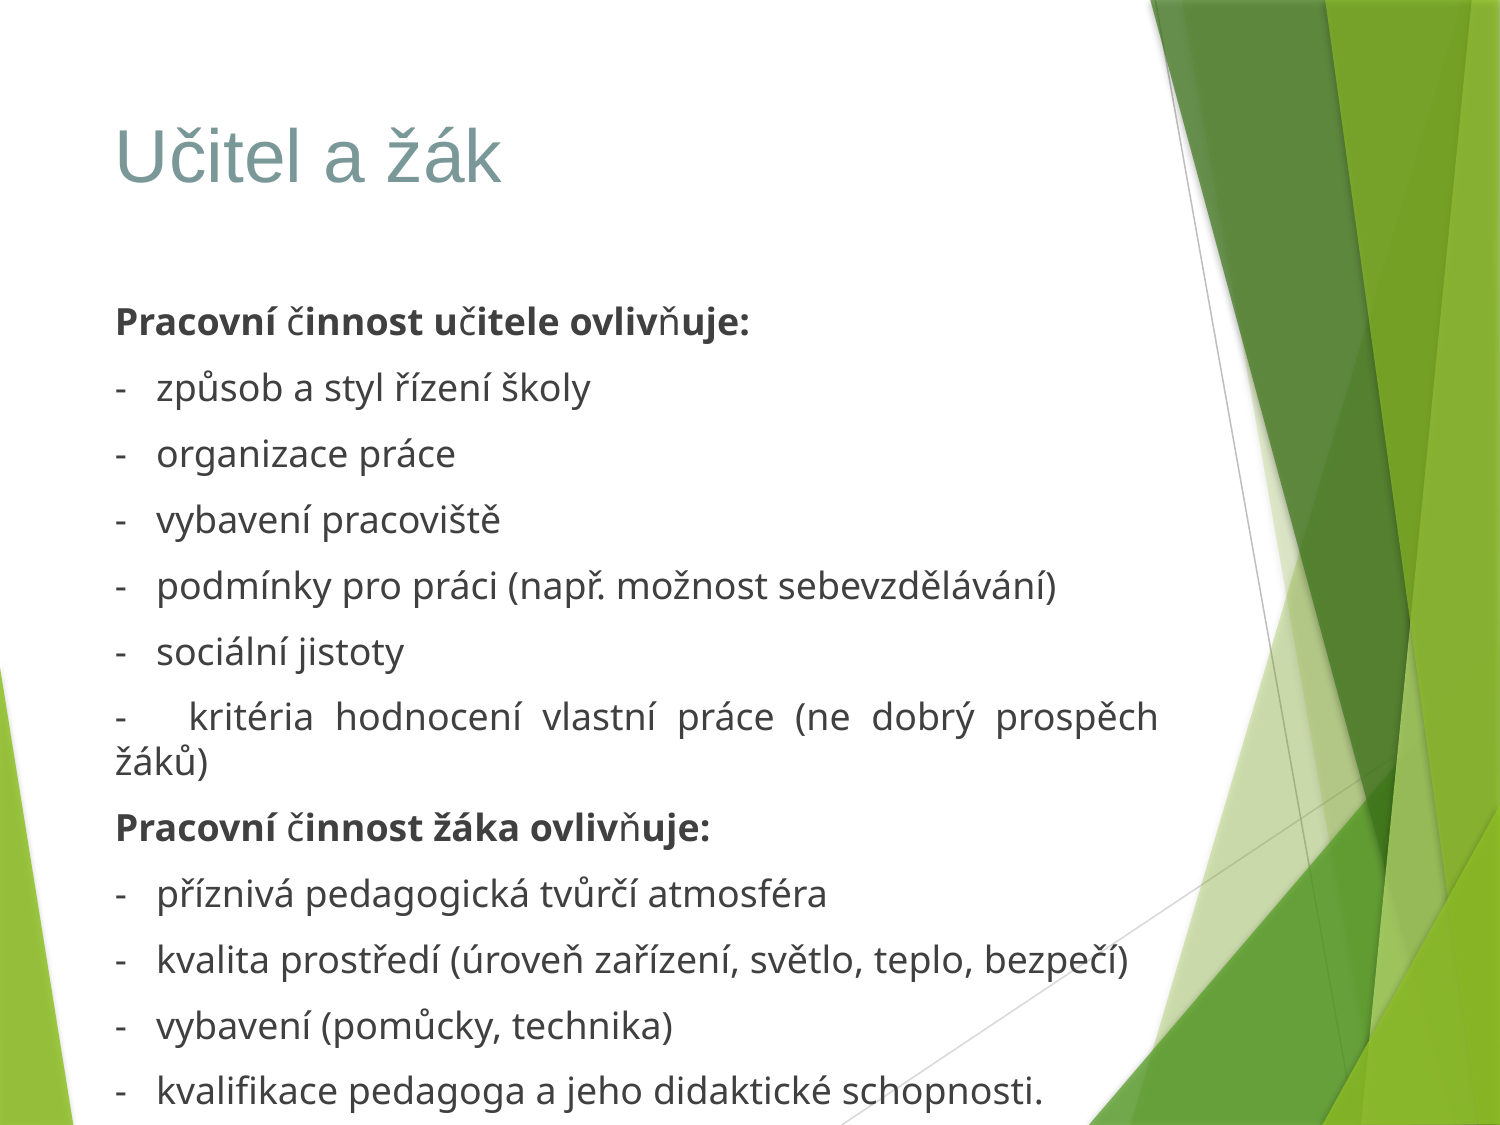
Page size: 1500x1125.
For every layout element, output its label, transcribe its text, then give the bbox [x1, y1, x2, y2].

list Pracovní činnost učitele ovlivňuje: - způsob a styl řízení školy - organizace práce - vybavení pracoviště - podmínky pro práci (např. možnost sebevzdělávání) - sociální jistoty - kritéria hodnocení vlastní práce (ne dobrý prospěch žáků) Pracovní činnost žáka ovlivňuje: - příznivá pedagogická tvůrčí atmosféra - kvalita prostředí (úroveň zařízení, světlo, teplo, bezpečí) - vybavení (pomůcky, technika) - kvalifikace pedagoga a jeho didaktické schopnosti. [99, 290, 1176, 1047]
title Učitel a žák [99, 99, 1142, 290]
